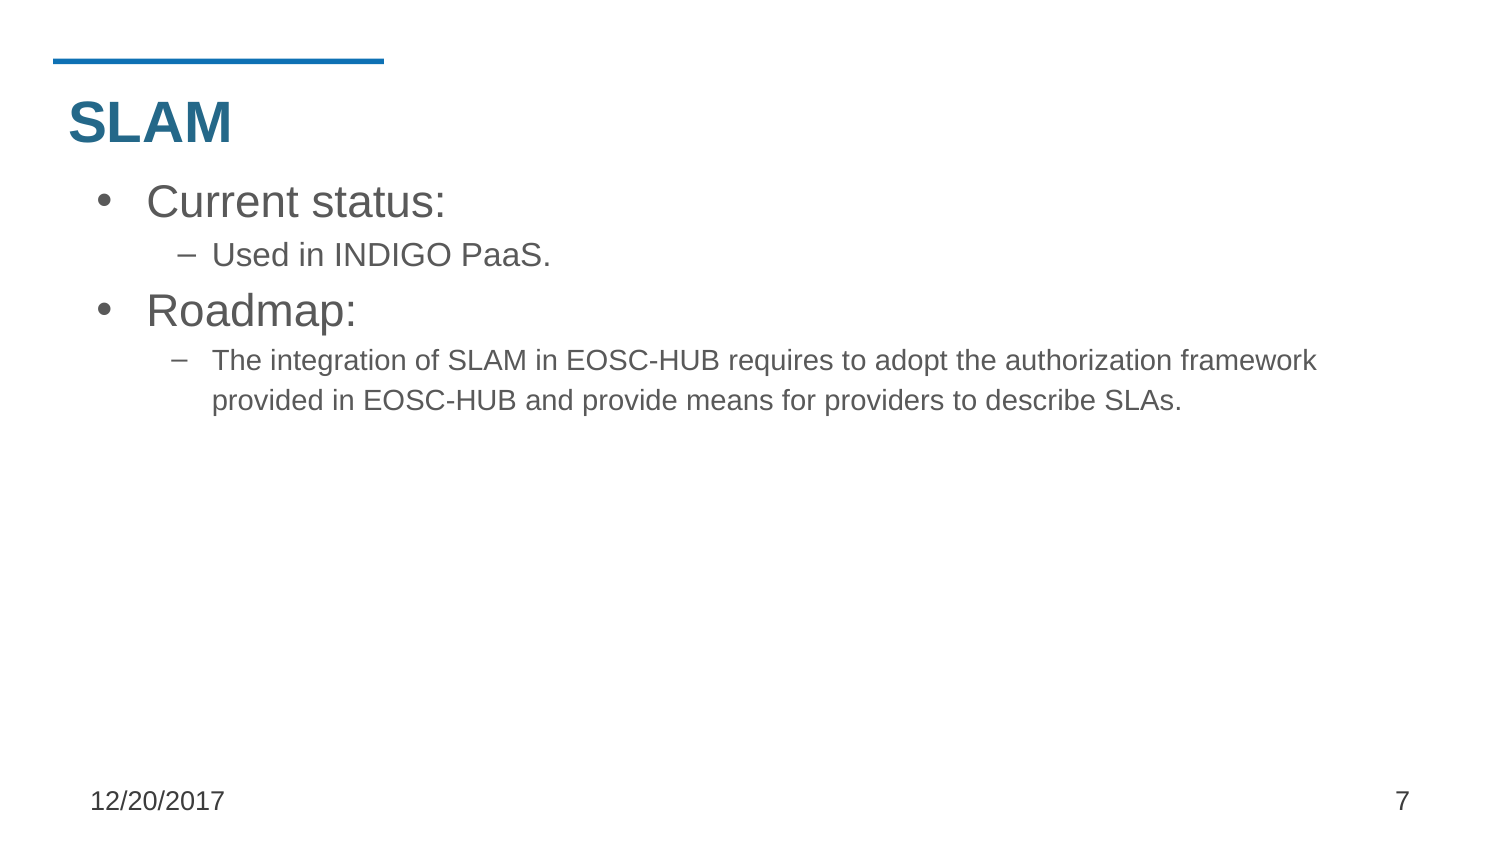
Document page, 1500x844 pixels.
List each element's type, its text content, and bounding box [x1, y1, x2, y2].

slide_number ‹#› [1074, 775, 1425, 821]
text_box Current status: Used in INDIGO PaaS. Roadmap: The integration of SLAM in EOSC-HUB requires to adopt the authorization framework provided in EOSC-HUB and provide means for providers to describe SLAs. [74, 156, 1425, 713]
title SLAM [53, 76, 1466, 148]
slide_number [75, 775, 425, 821]
